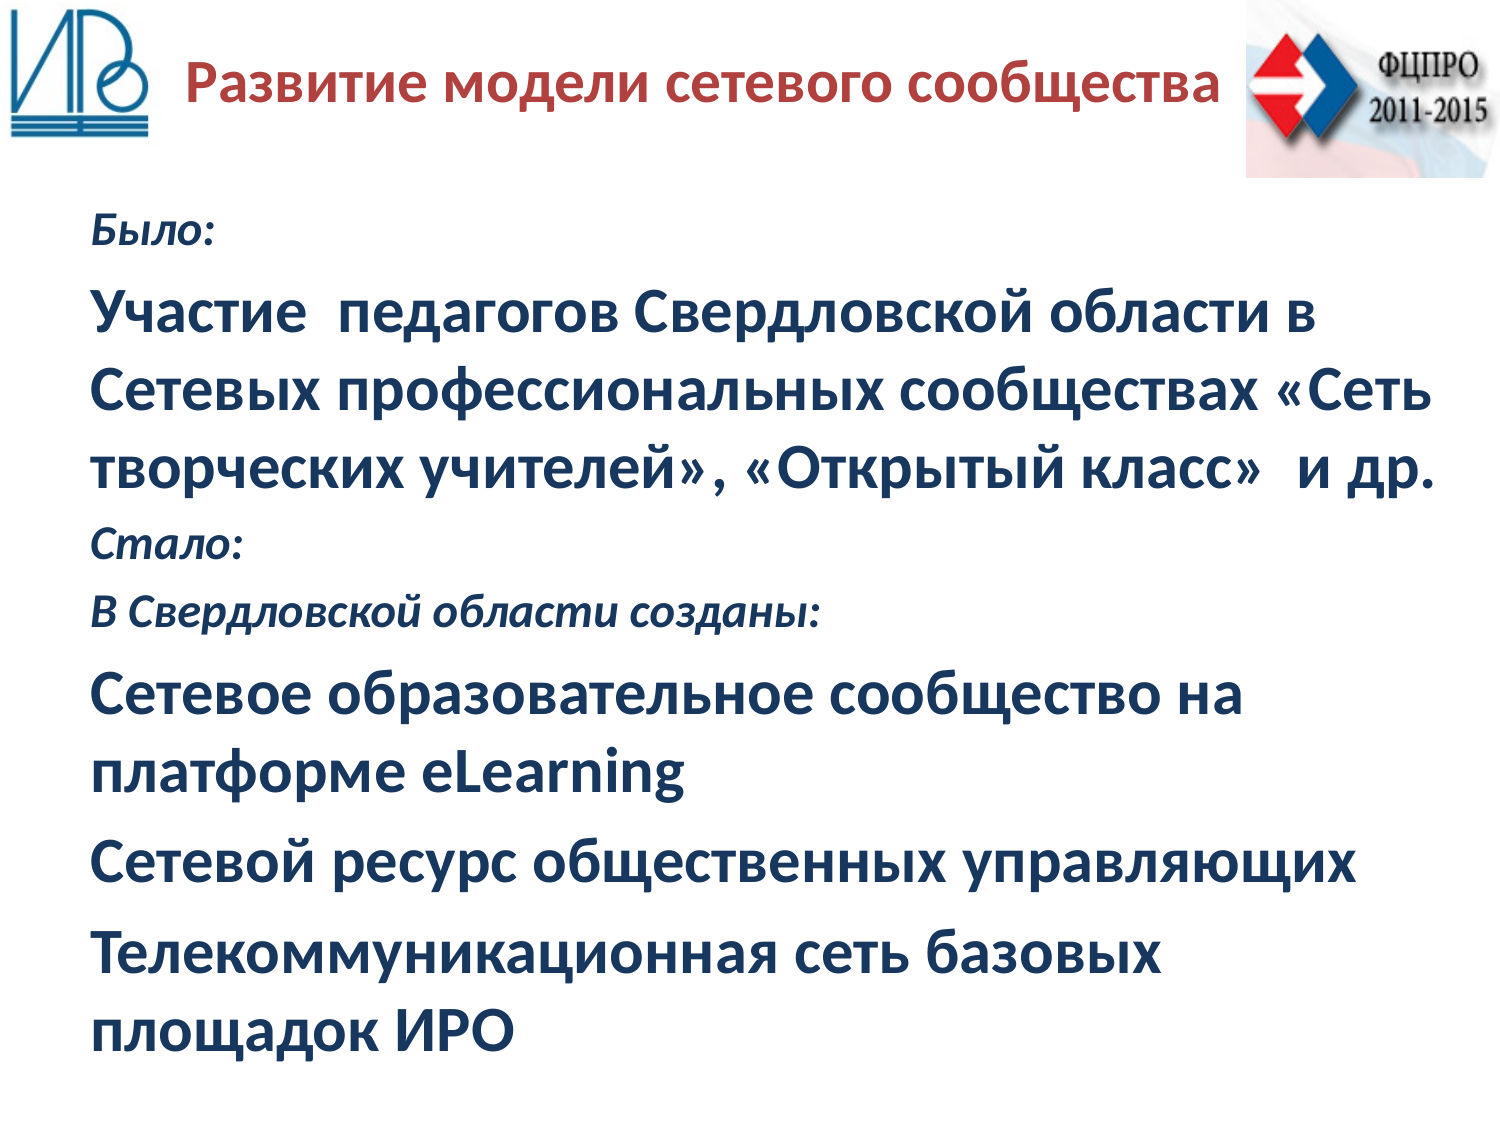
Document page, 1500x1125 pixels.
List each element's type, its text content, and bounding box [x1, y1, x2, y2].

picture [0, 0, 162, 147]
list Было: Участие педагогов Свердловской области в Сетевых профессиональных сообществах «Сеть творческих учителей», «Открытый класс» и др. Стало: В Свердловской области созданы: Сетевое образовательное сообщество на платформе eLearning Cетевой ресурс общественных управляющих Телекоммуникационная сеть базовых площадок ИРО [75, 189, 1477, 1087]
picture [1245, 0, 1500, 178]
title Развитие модели сетевого сообщества [165, 9, 1240, 146]
